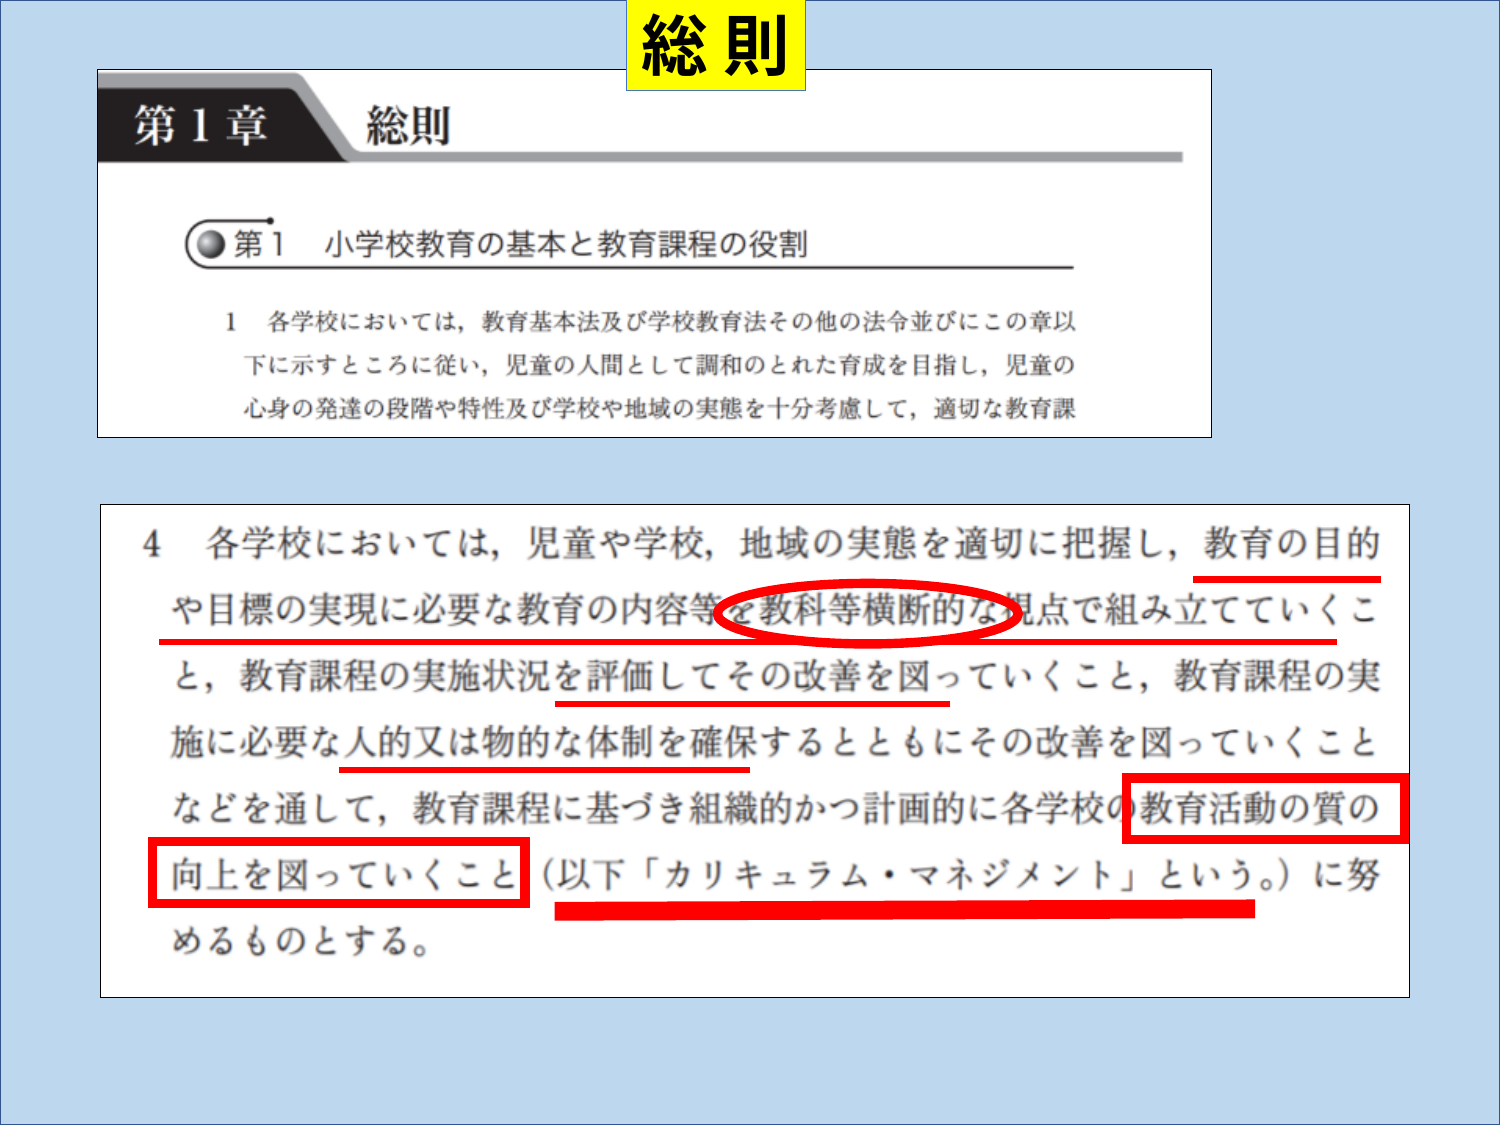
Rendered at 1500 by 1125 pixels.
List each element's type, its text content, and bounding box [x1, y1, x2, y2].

text_box 総 則 [626, 0, 806, 69]
text_box [0, 0, 1500, 1125]
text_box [554, 908, 1256, 912]
picture [97, 69, 1212, 438]
picture [100, 504, 1410, 998]
